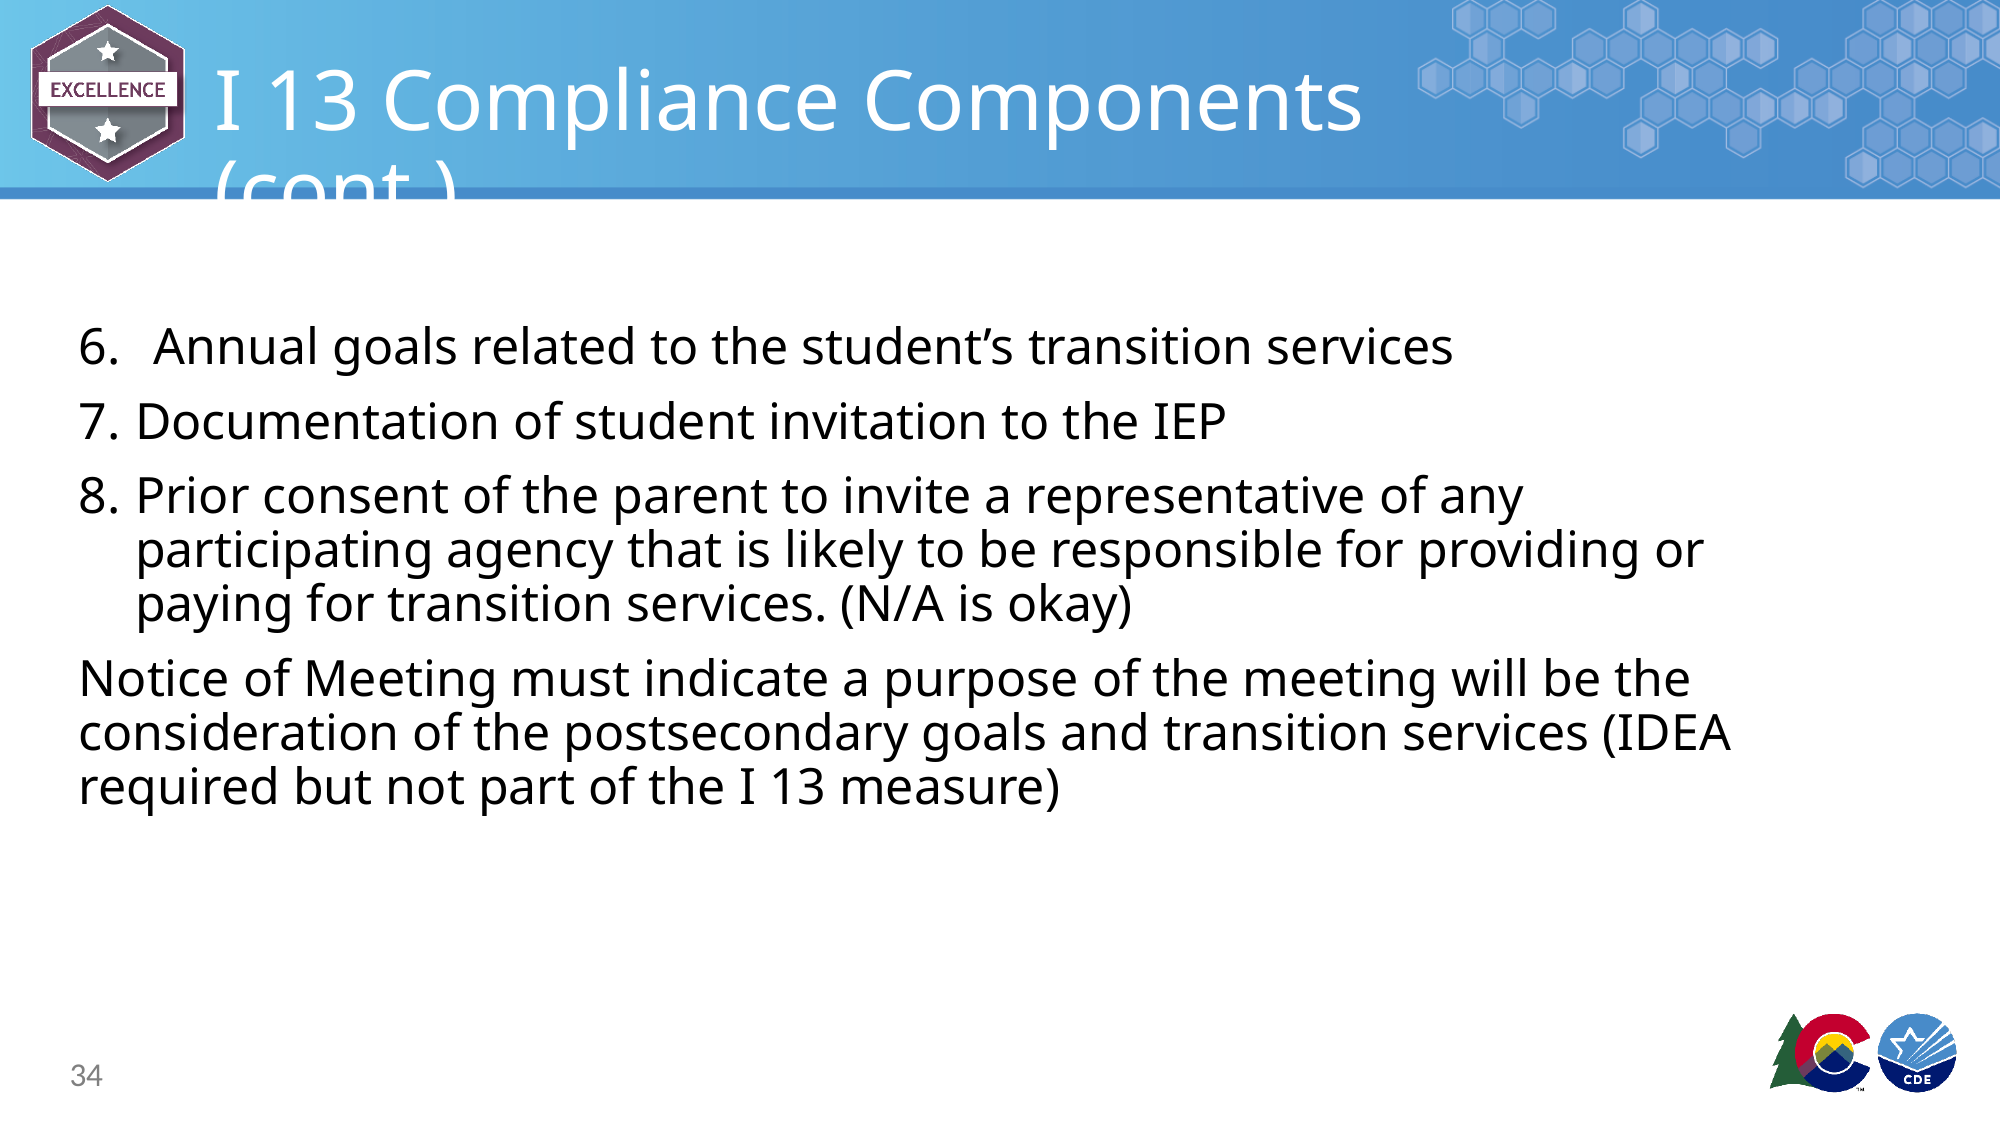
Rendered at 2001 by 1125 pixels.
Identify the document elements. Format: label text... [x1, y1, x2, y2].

slide_number 34 [54, 1042, 505, 1103]
title I 13 Compliance Components (cont.) [214, 58, 1600, 182]
picture [0, 0, 2000, 200]
list Annual goals related to the student’s transition services Documentation of student invitation to the IEP Prior consent of the parent to invite a representative of any participating agency that is likely to be responsible for providing or paying for transition services. (N/A is okay) Notice of Meeting must indicate a purpose of the meeting will be the consideration of the postsecondary goals and transition services (IDEA required but not part of the I 13 measure) [78, 240, 1804, 955]
picture [1768, 1012, 1957, 1093]
